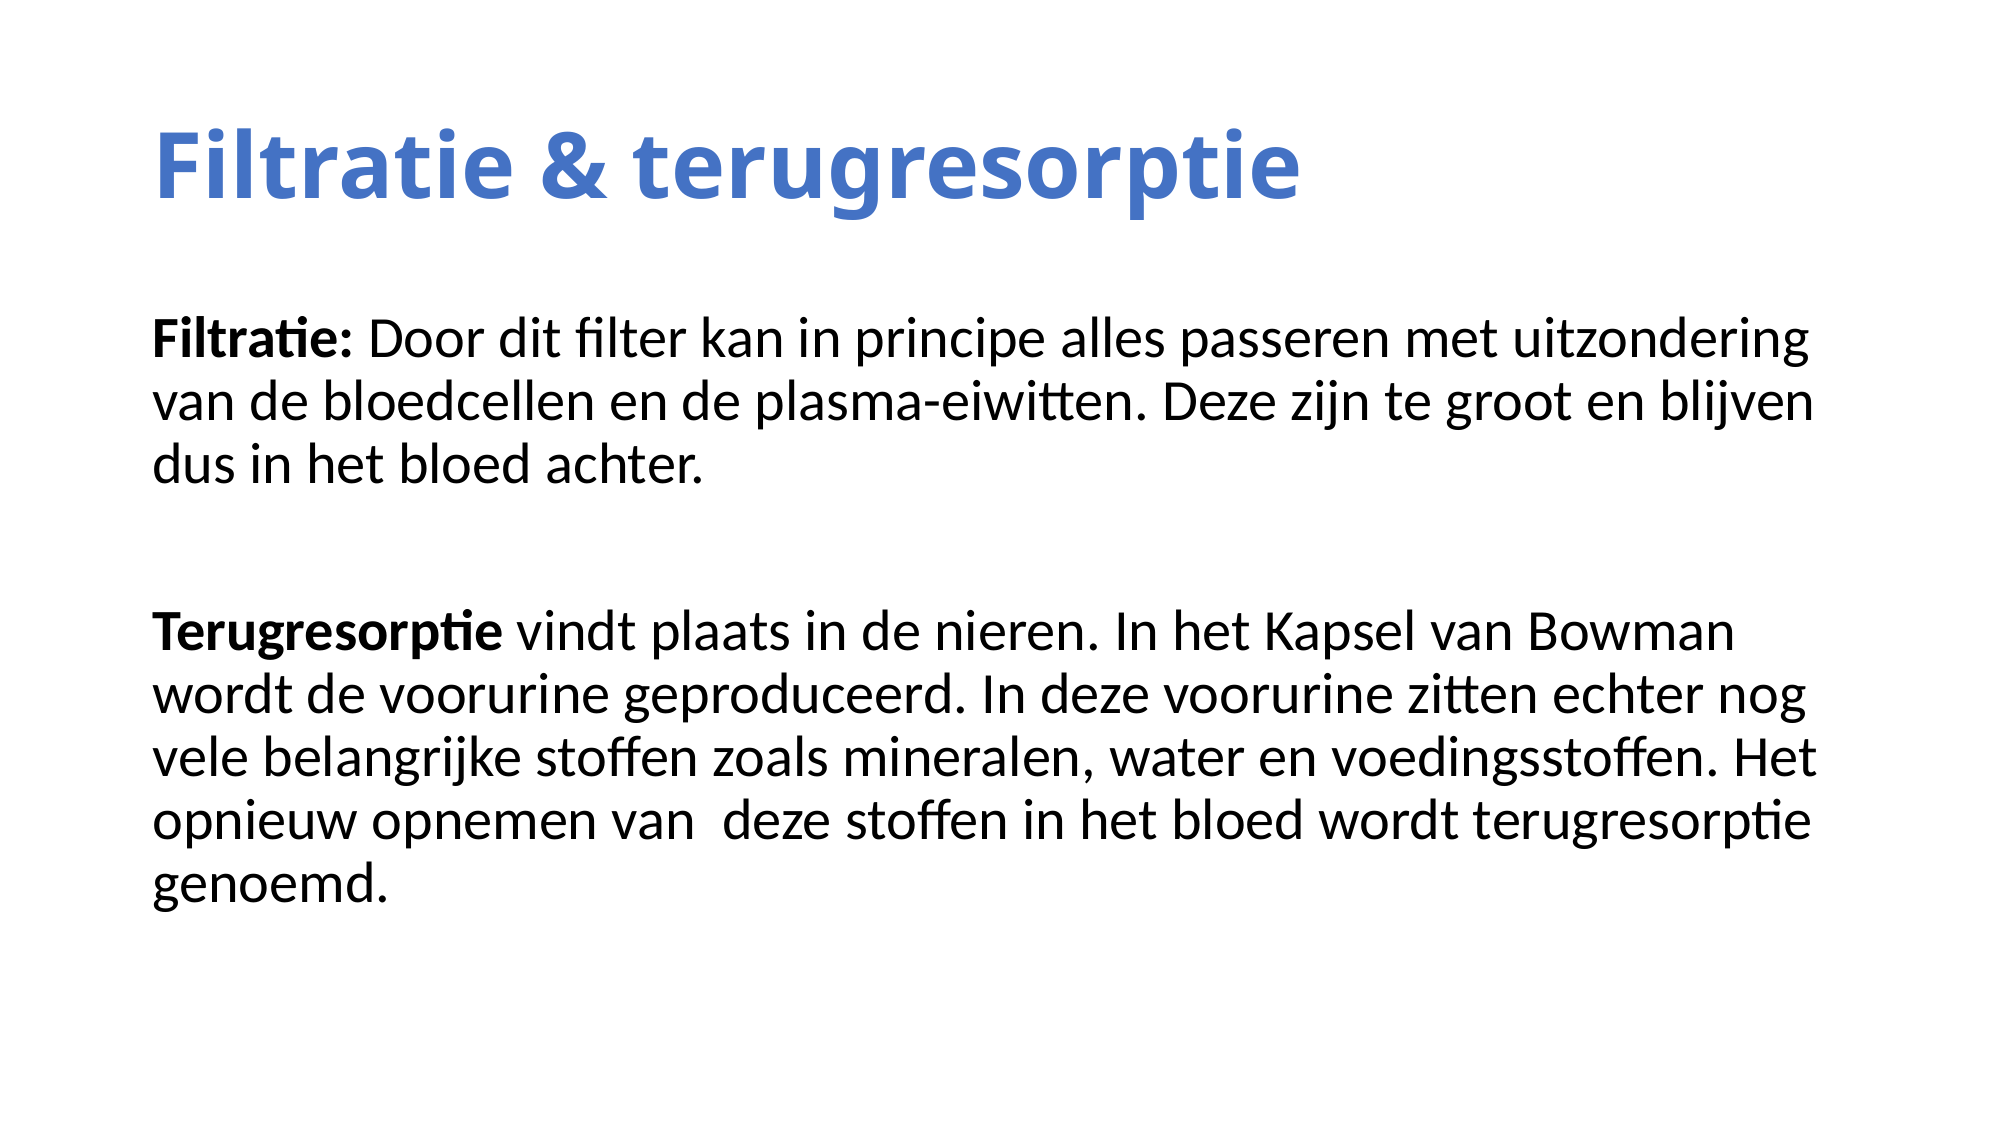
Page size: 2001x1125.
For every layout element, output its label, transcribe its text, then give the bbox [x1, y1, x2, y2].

title Filtratie & terugresorptie [137, 59, 1863, 278]
list Filtratie: Door dit filter kan in principe alles passeren met uitzondering van de bloedcellen en de plasma-eiwitten. Deze zijn te groot en blijven dus in het bloed achter. Terugresorptie vindt plaats in de nieren. In het Kapsel van Bowman wordt de voorurine geproduceerd. In deze voorurine zitten echter nog vele belangrijke stoffen zoals mineralen, water en voedingsstoffen. Het opnieuw opnemen van deze stoffen in het bloed wordt terugresorptie genoemd. [137, 299, 1863, 1014]
